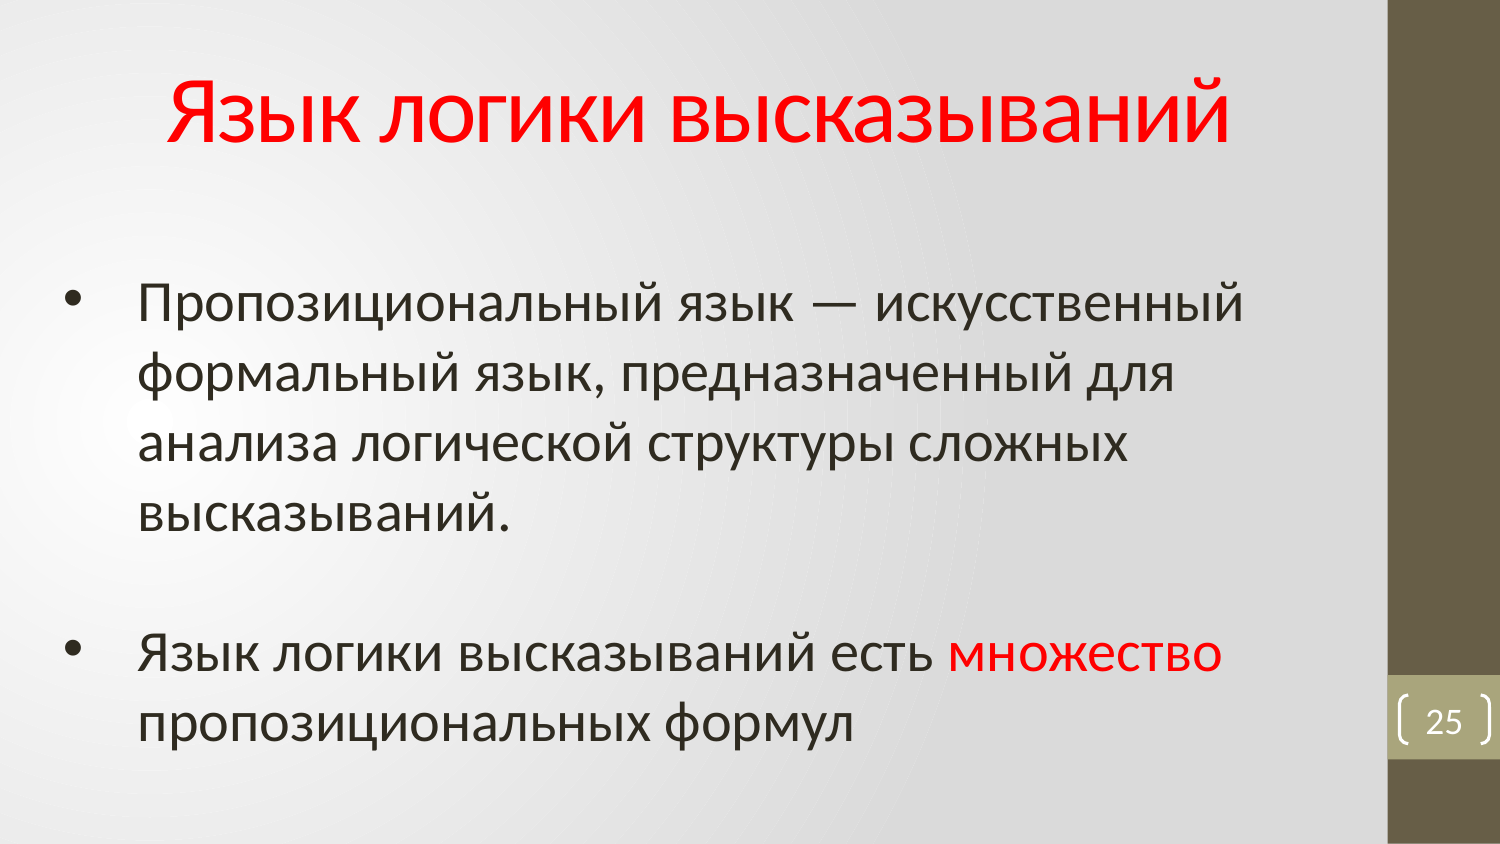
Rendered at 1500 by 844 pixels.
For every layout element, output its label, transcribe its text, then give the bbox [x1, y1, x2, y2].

title Язык логики высказываний [75, 33, 1325, 175]
text_box Пропозициональный язык — искусственный формальный язык, предназначенный для анализа логической структуры сложных высказываний. Язык логики высказываний есть множество пропозициональных формул [29, 185, 1353, 761]
slide_number 25 [1397, 693, 1492, 746]
